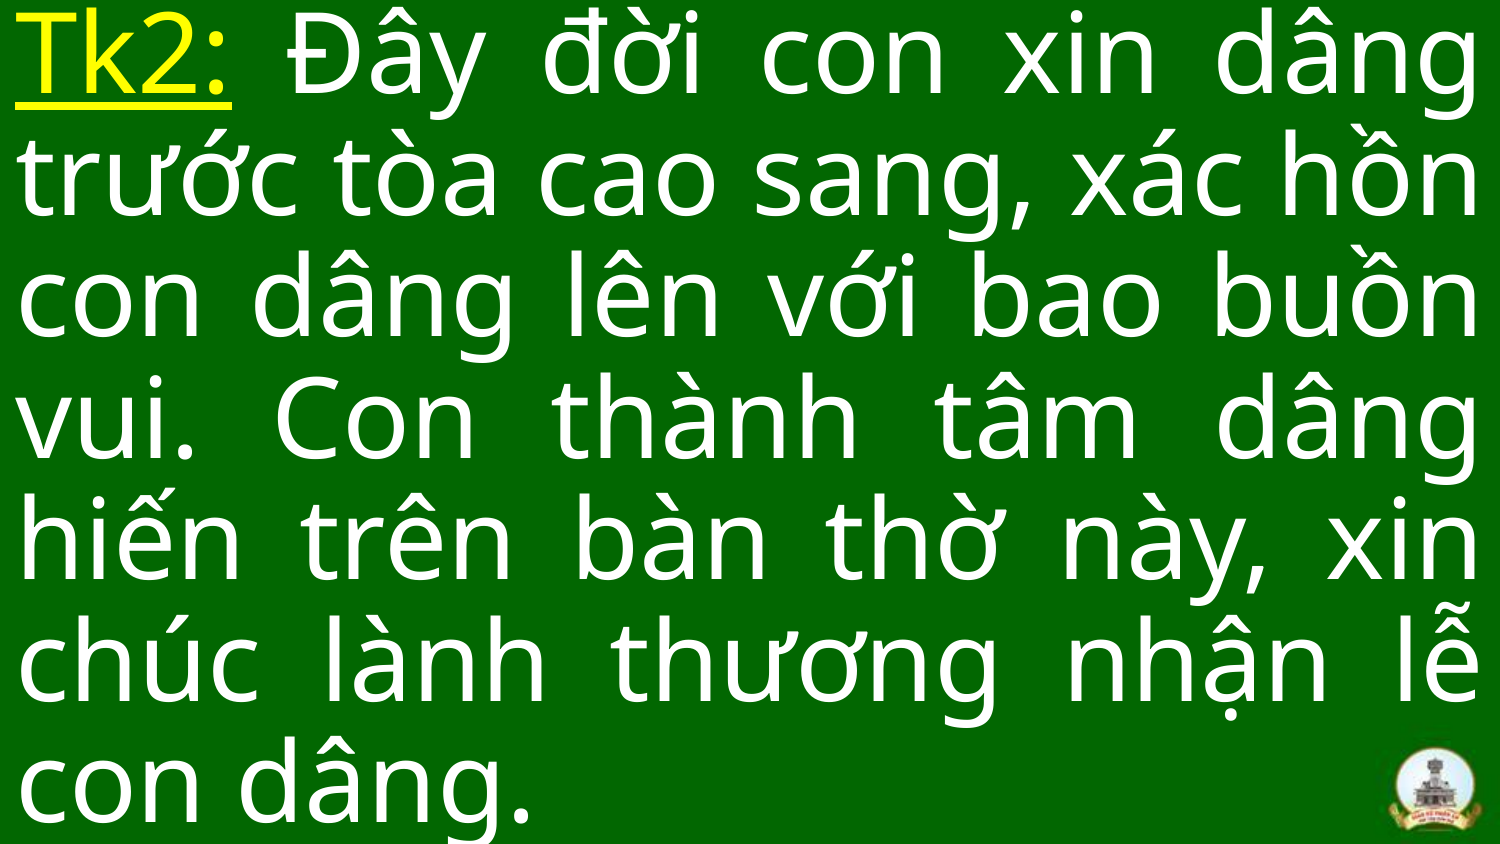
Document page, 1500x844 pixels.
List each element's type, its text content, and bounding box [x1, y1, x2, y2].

subtitle Tk2: Đây đời con xin dâng trước tòa cao sang, xác hồn con dâng lên với bao buồn vui. Con thành tâm dâng hiến trên bàn thờ này, xin chúc lành thương nhận lễ con dâng. [0, 0, 1500, 844]
